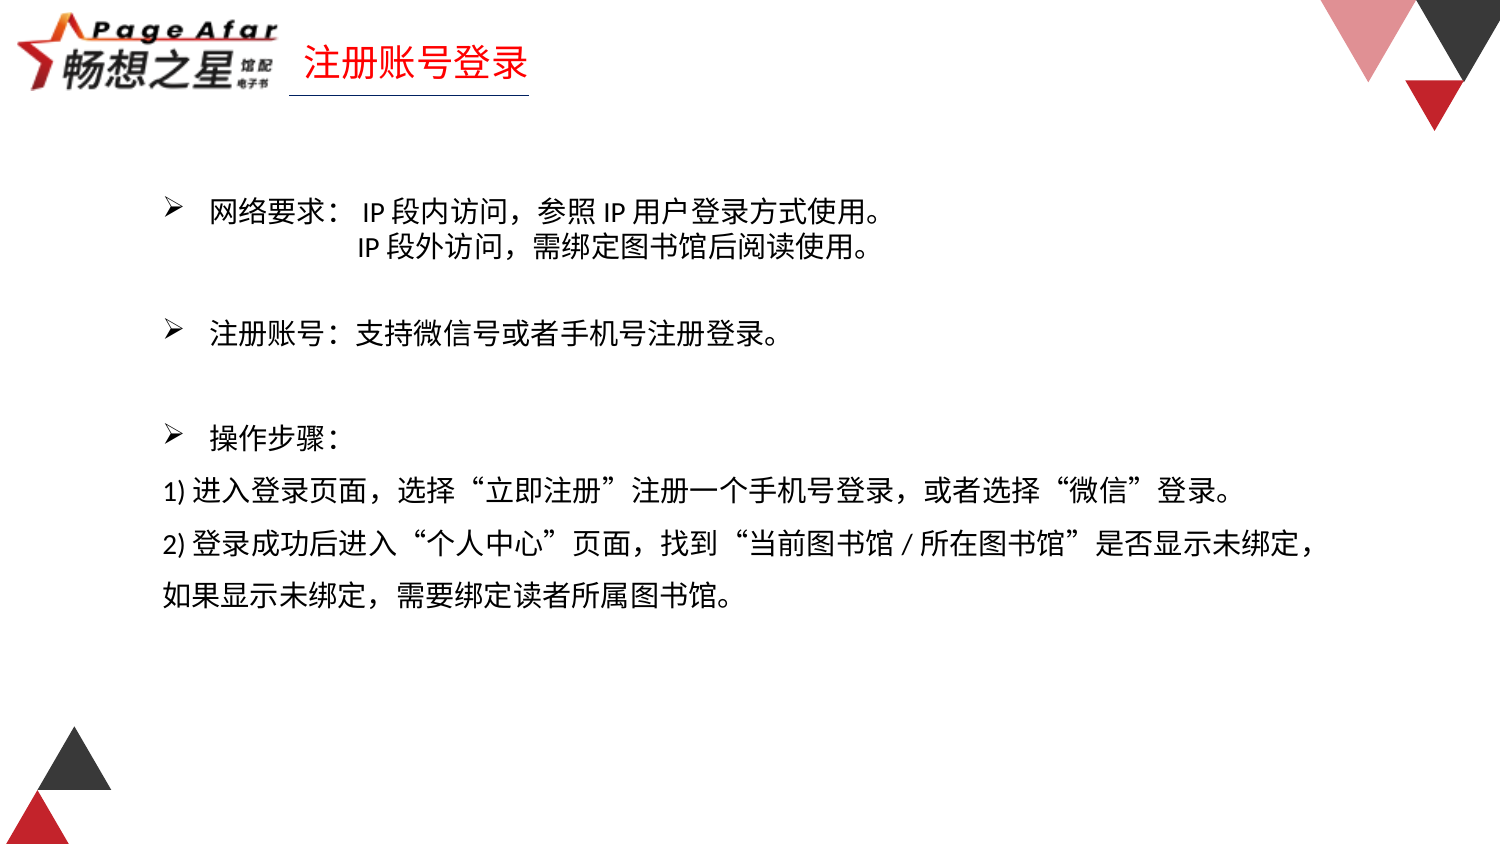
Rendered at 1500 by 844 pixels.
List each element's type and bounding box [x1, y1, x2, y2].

text_box [289, 32, 735, 96]
picture [0, 0, 1500, 844]
text_box [1320, 0, 1500, 131]
text_box [0, 726, 112, 844]
